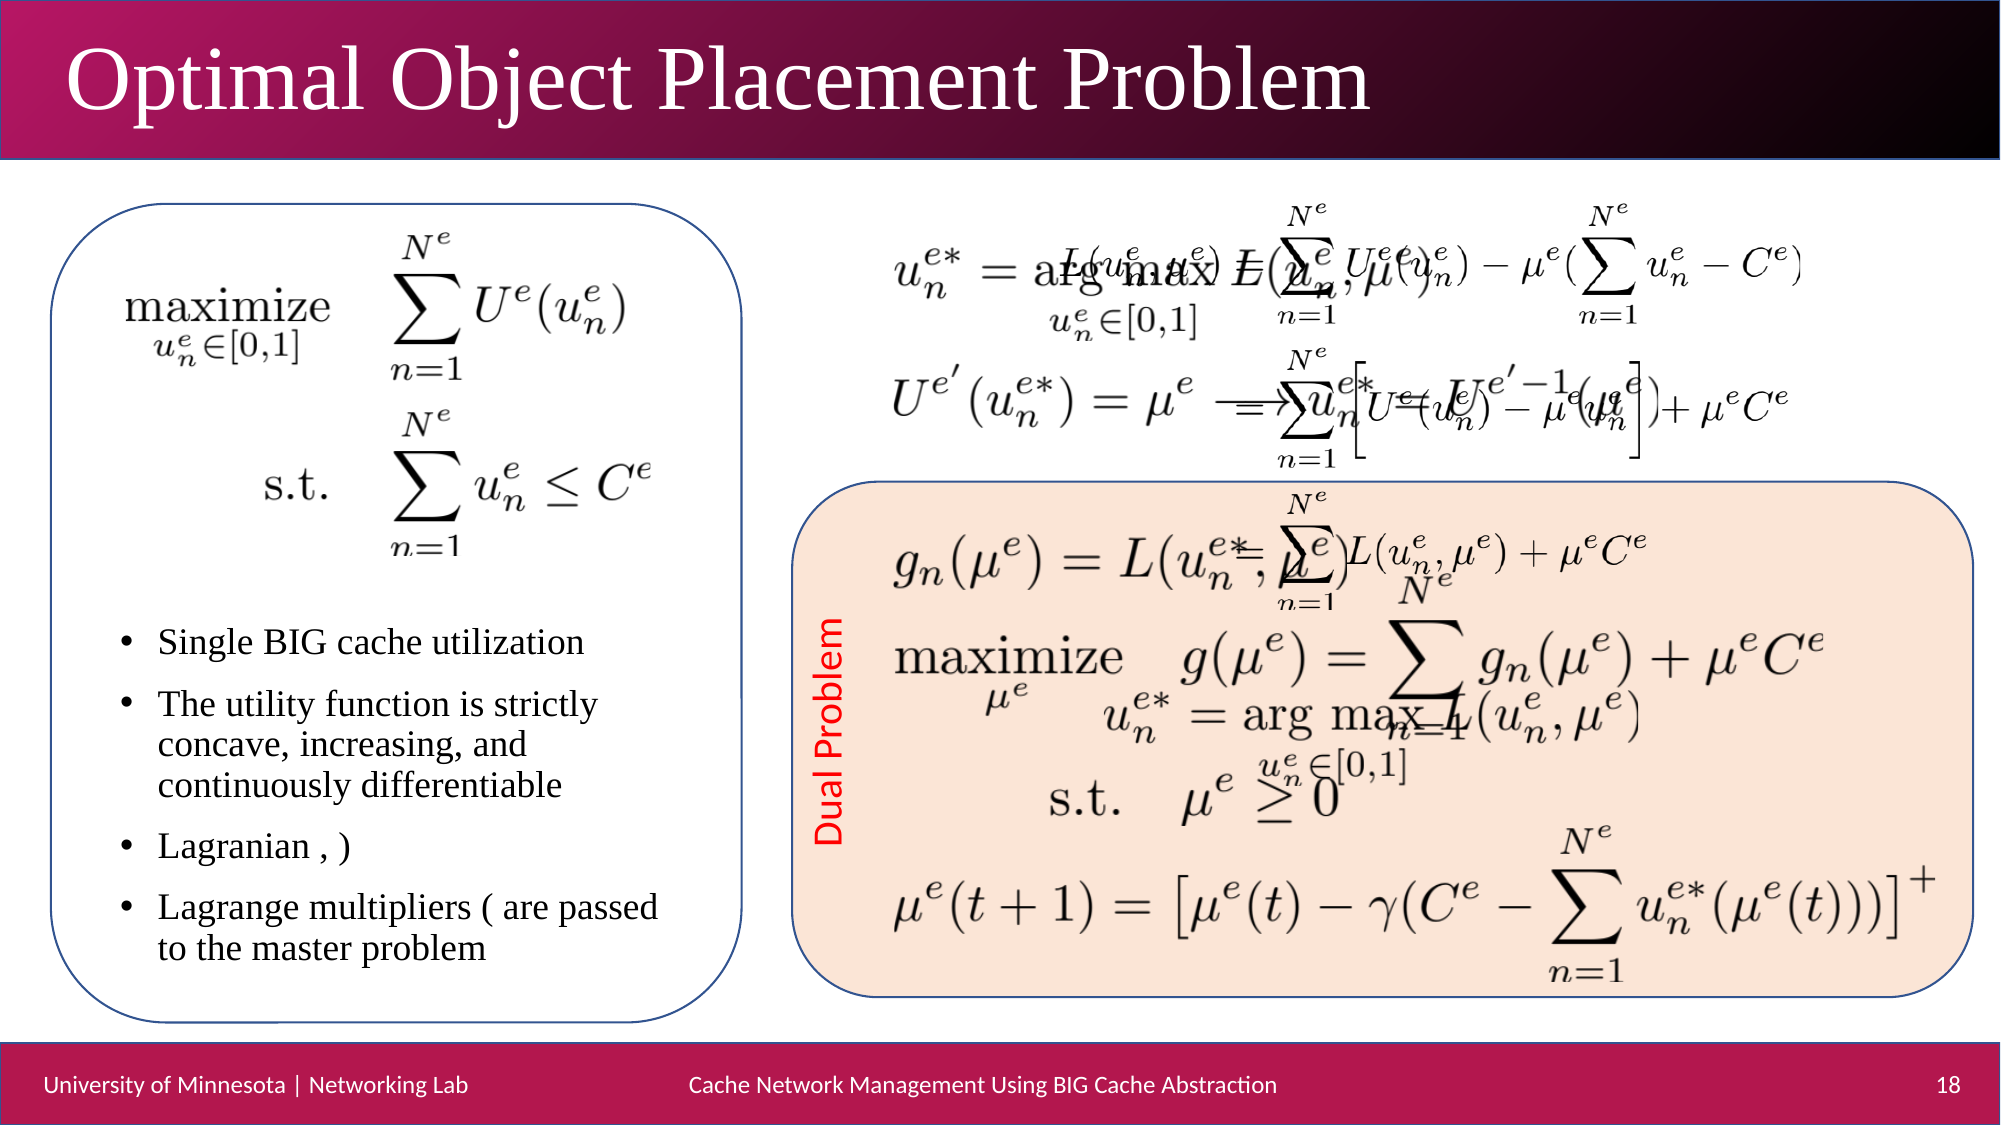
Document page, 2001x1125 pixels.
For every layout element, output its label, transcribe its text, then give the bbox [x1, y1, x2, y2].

text_box [49, 202, 743, 1024]
picture [893, 363, 1059, 429]
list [125, 232, 651, 556]
text_box Dual Problem [792, 594, 858, 863]
title Optimal Object Placement Problem [50, 20, 1946, 139]
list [1059, 203, 1801, 573]
text_box [791, 480, 1975, 999]
picture [893, 534, 1347, 590]
picture [894, 246, 1429, 341]
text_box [894, 573, 1936, 982]
